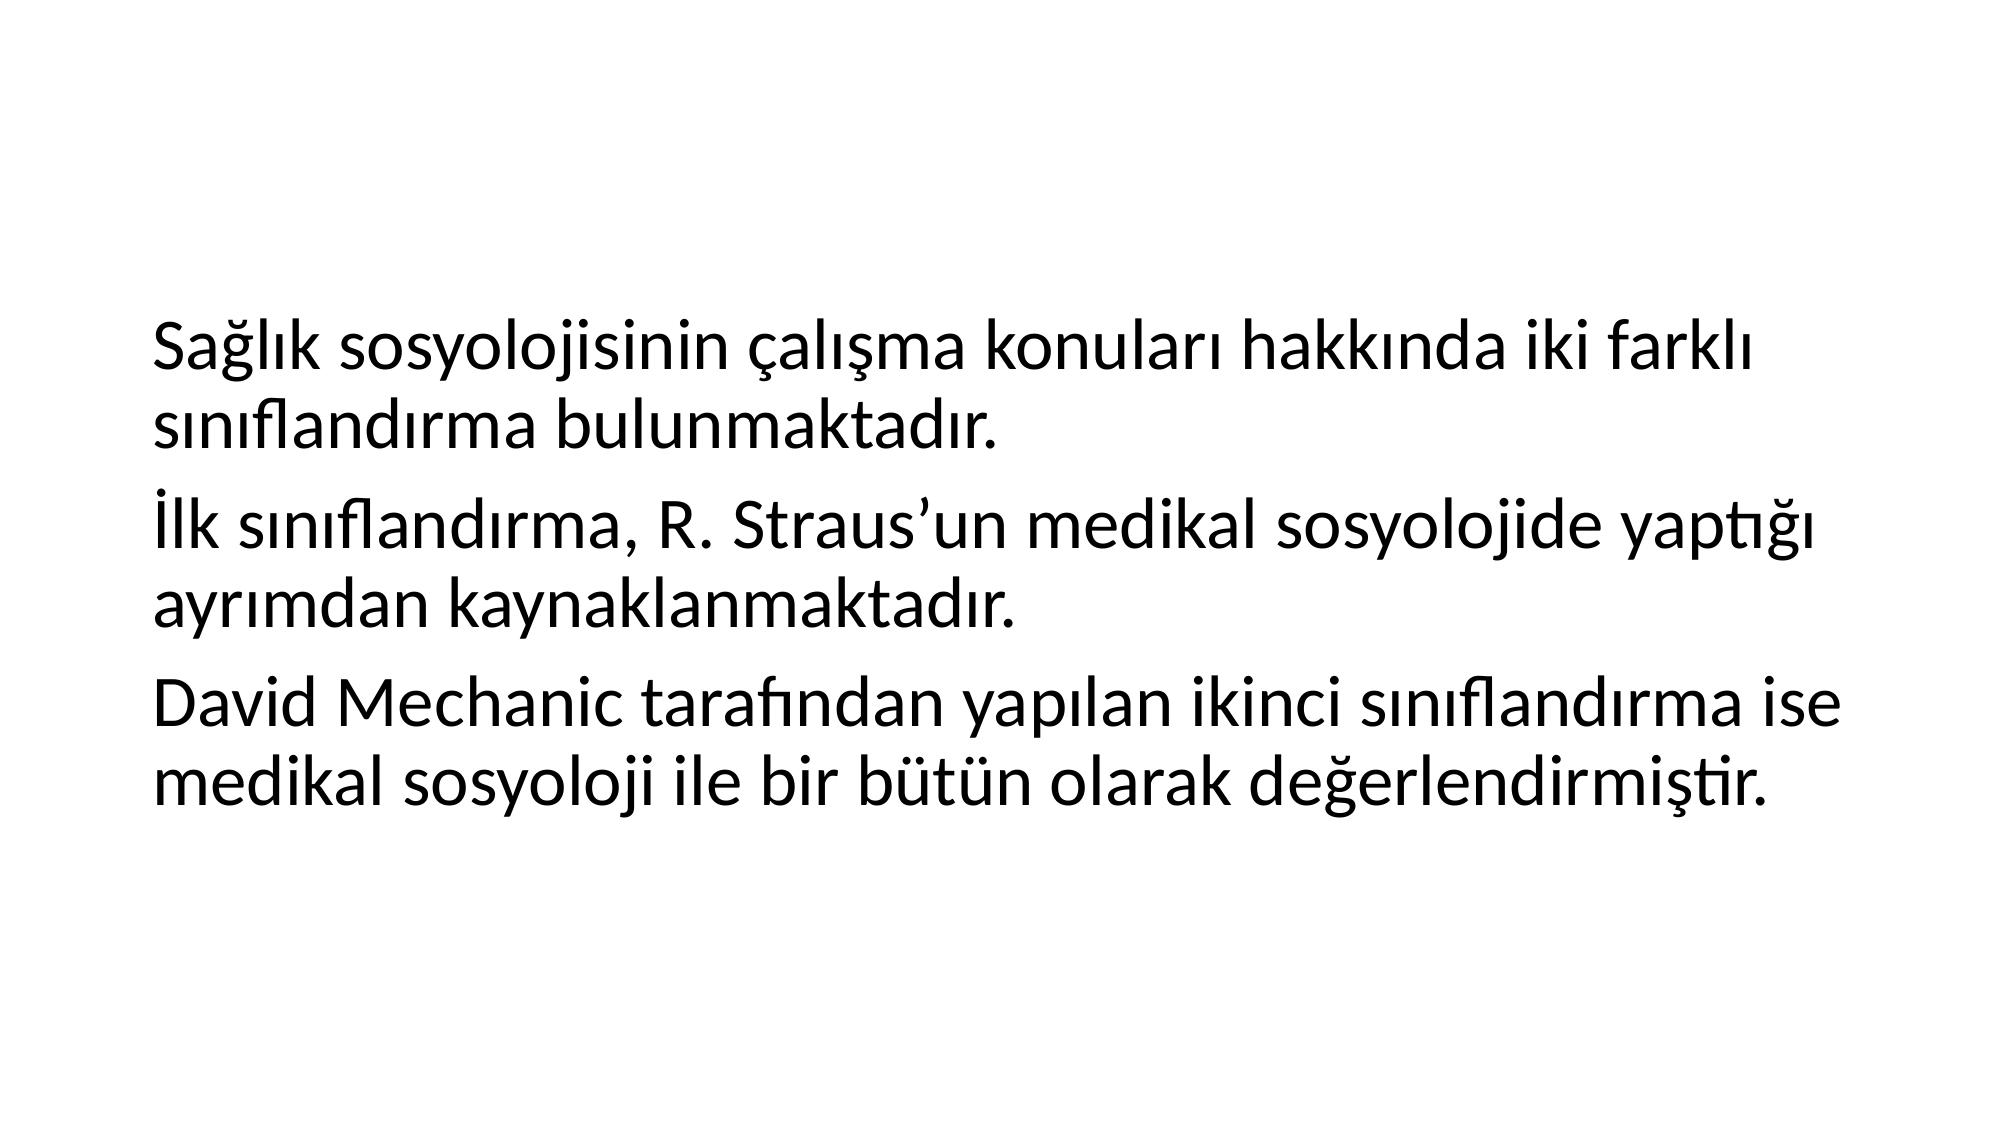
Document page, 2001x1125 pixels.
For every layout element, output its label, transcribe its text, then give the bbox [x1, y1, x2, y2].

list Sağlık sosyolojisinin çalışma konuları hakkında iki farklı sınıflandırma bulunmaktadır. İlk sınıflandırma, R. Straus’un medikal sosyolojide yaptığı ayrımdan kaynaklanmaktadır. David Mechanic tarafından yapılan ikinci sınıflandırma ise medikal sosyoloji ile bir bütün olarak değerlendirmiştir. [137, 299, 1863, 1014]
